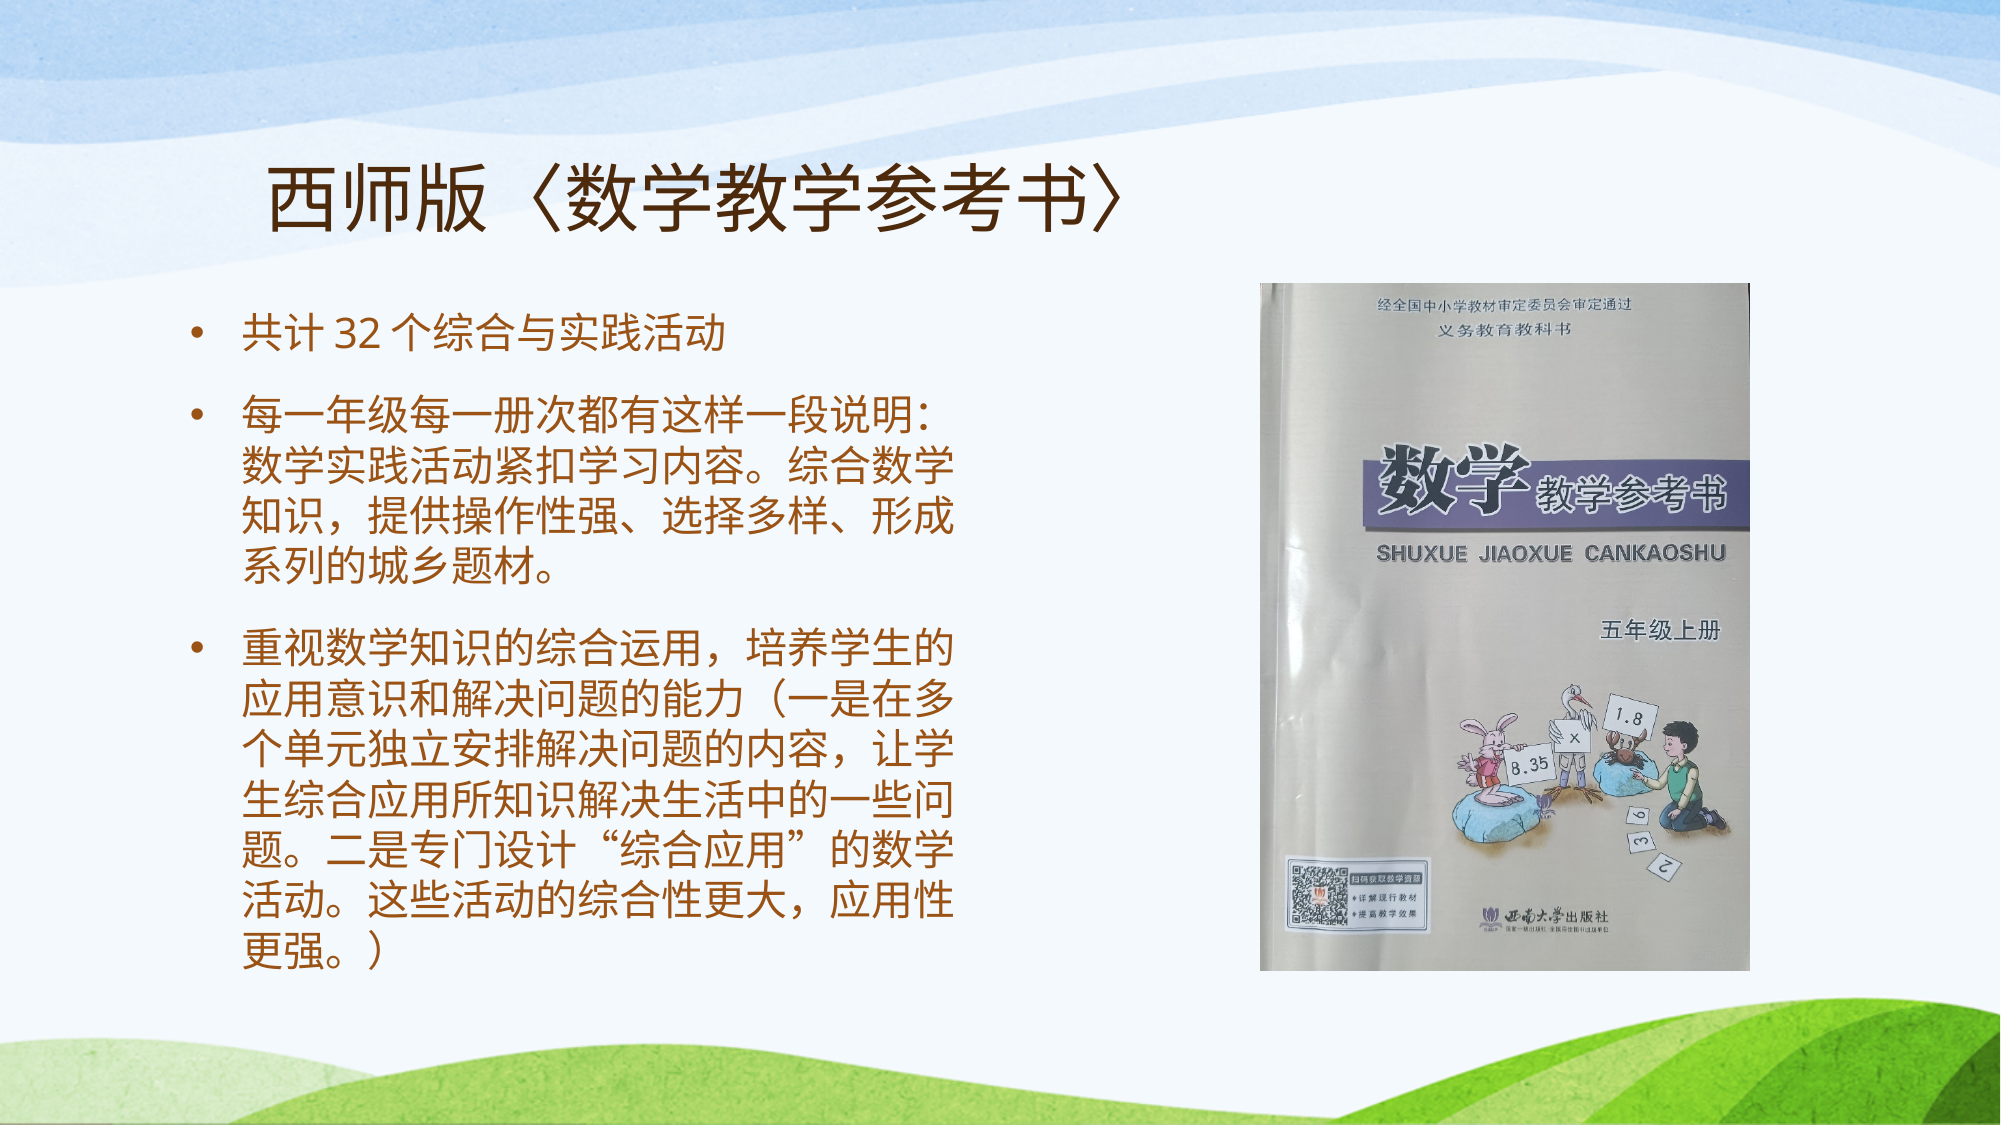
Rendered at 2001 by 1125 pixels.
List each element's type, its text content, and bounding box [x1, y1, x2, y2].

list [1260, 283, 1750, 971]
picture [0, 0, 2001, 1125]
list 共计32个综合与实践活动 每一年级每一册次都有这样一段说明：数学实践活动紧扣学习内容。综合数学知识，提供操作性强、选择多样、形成系列的城乡题材。 重视数学知识的综合运用，培养学生的应用意识和解决问题的能力（一是在多个单元独立安排解决问题的内容，让学生综合应用所知识解决生活中的一些问题。二是专门设计“综合应用”的数学活动。这些活动的综合性更大，应用性更强。） [174, 299, 988, 987]
title 西师版〈数学教学参考书〉 [174, 50, 1825, 250]
